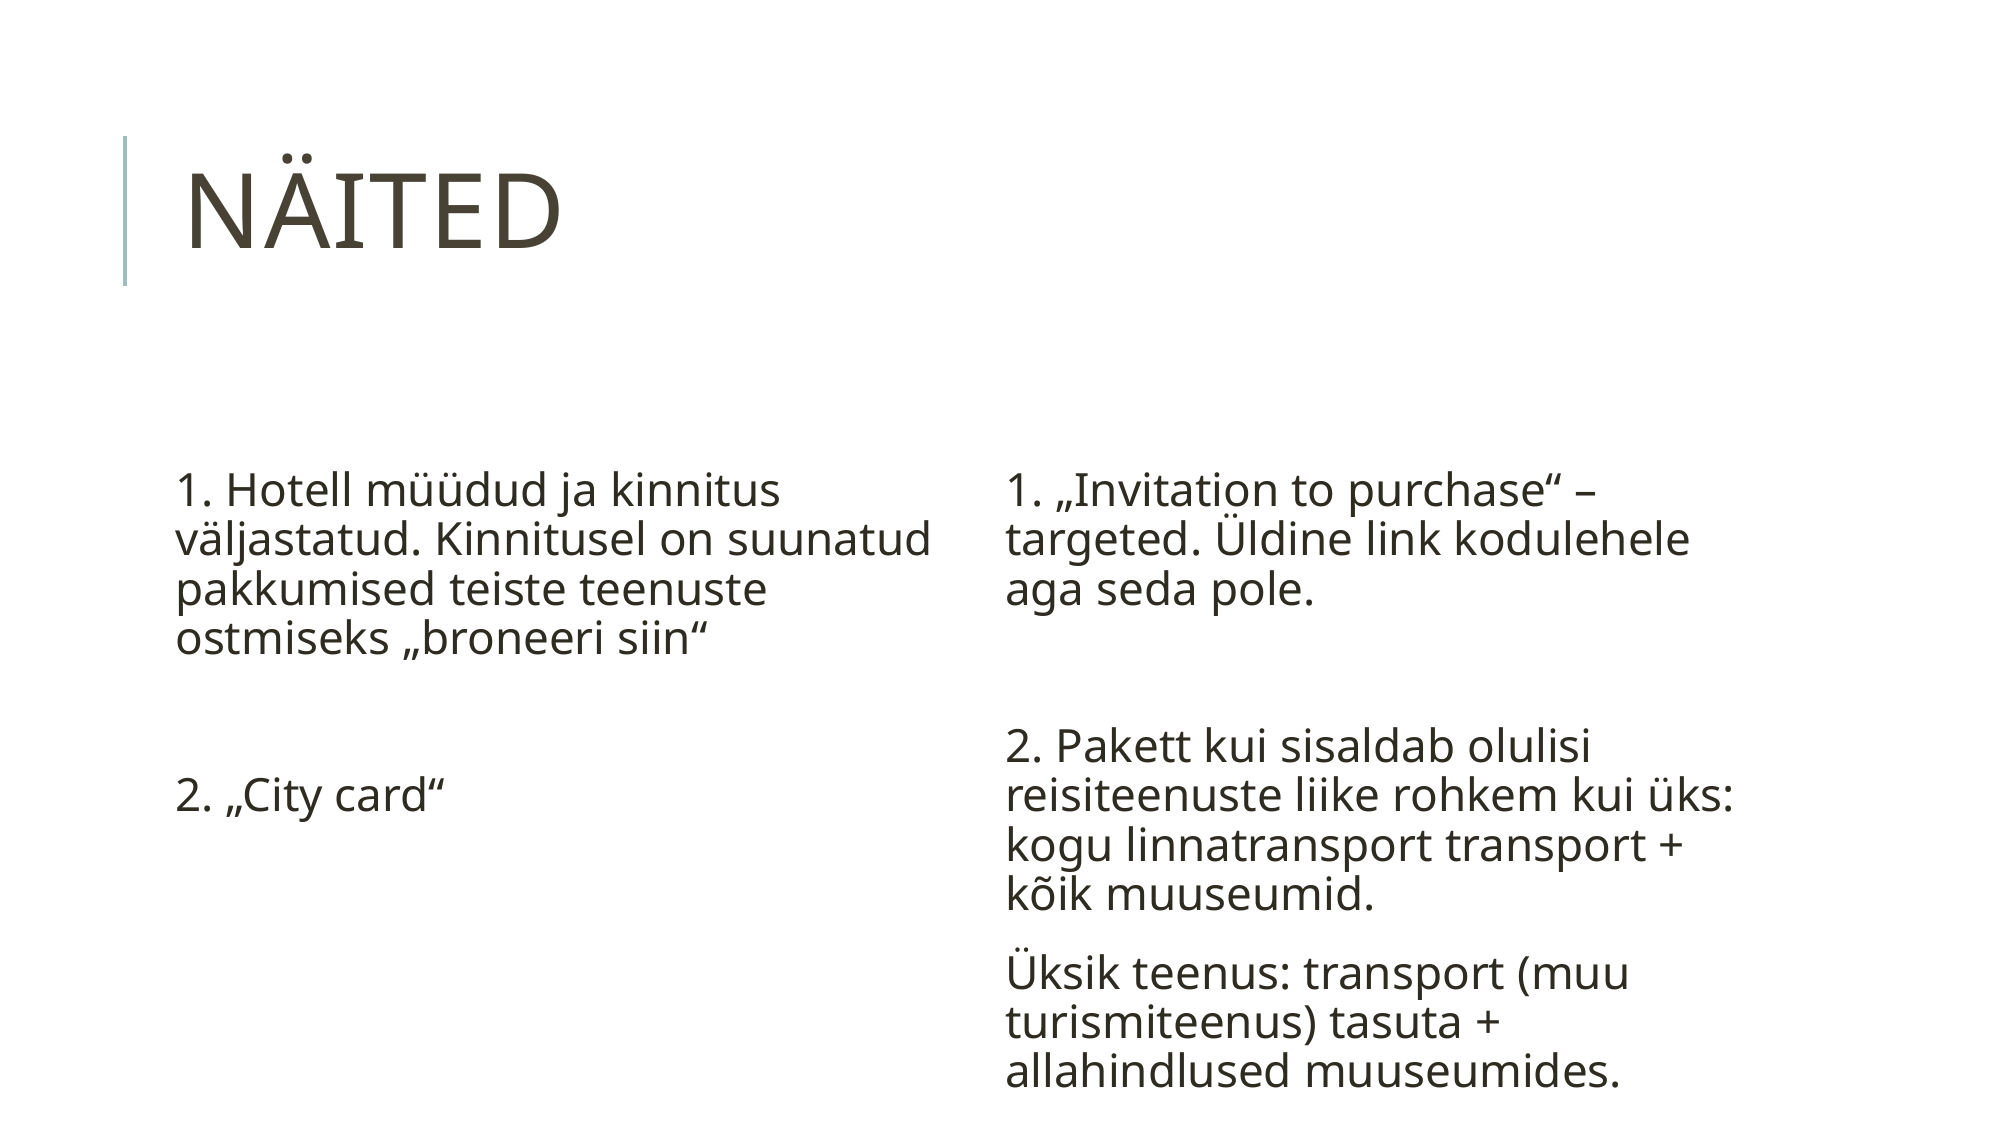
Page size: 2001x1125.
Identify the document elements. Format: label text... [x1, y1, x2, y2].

list 1. „Invitation to purchase“ – targeted. Üldine link kodulehele aga seda pole. 2. Pakett kui sisaldab olulisi reisiteenuste liike rohkem kui üks: kogu linnatransport transport + kõik muuseumid. Üksik teenus: transport (muu turismiteenus) tasuta + allahindlused muuseumides. [982, 375, 1763, 1035]
title näited [168, 96, 1763, 342]
list 1. Hotell müüdud ja kinnitus väljastatud. Kinnitusel on suunatud pakkumised teiste teenuste ostmiseks „broneeri siin“ 2. „City card“ [168, 375, 948, 1035]
